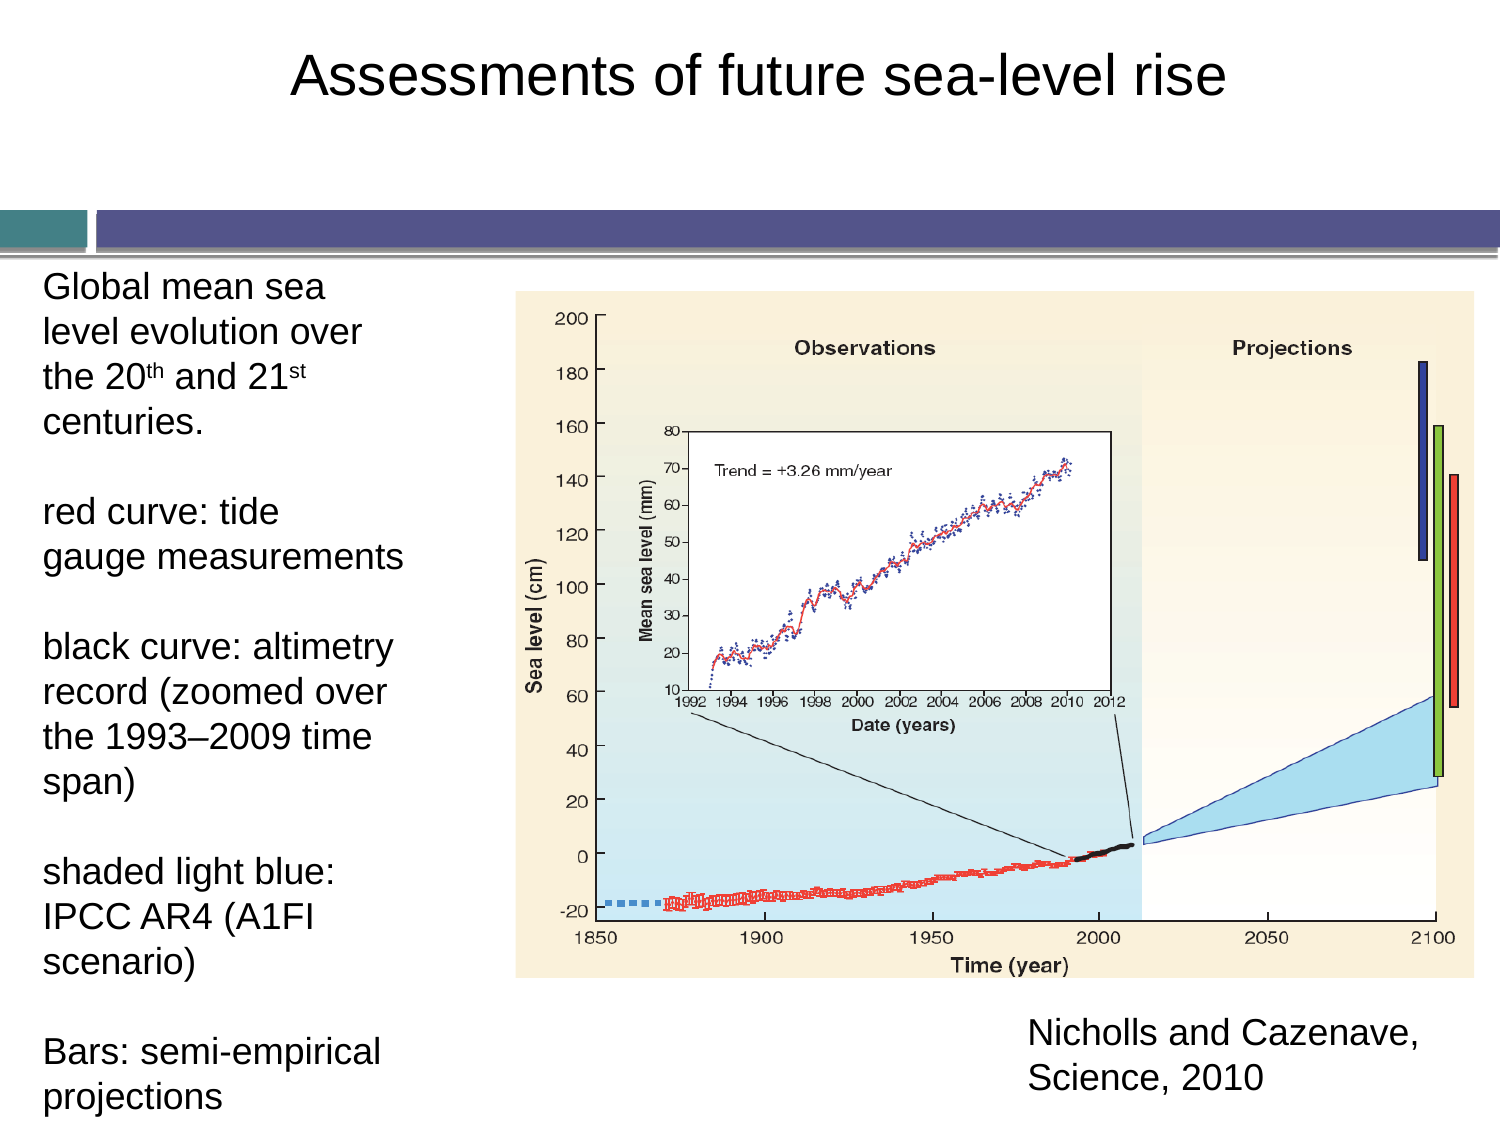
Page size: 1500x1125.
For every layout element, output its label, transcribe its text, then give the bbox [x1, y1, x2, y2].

text_box Nicholls and Cazenave, Science, 2010 [1012, 999, 1435, 1106]
text_box Assessments of future sea-level rise [275, 29, 1260, 116]
picture [515, 291, 1475, 979]
text_box Global mean sea level evolution over the 20th and 21st centuries. red curve: tide gauge measurements black curve: altimetry record (zoomed over the 1993–2009 time span) shaded light blue: IPCC AR4 (A1FI scenario) Bars: semi-empirical projections [27, 254, 472, 1125]
